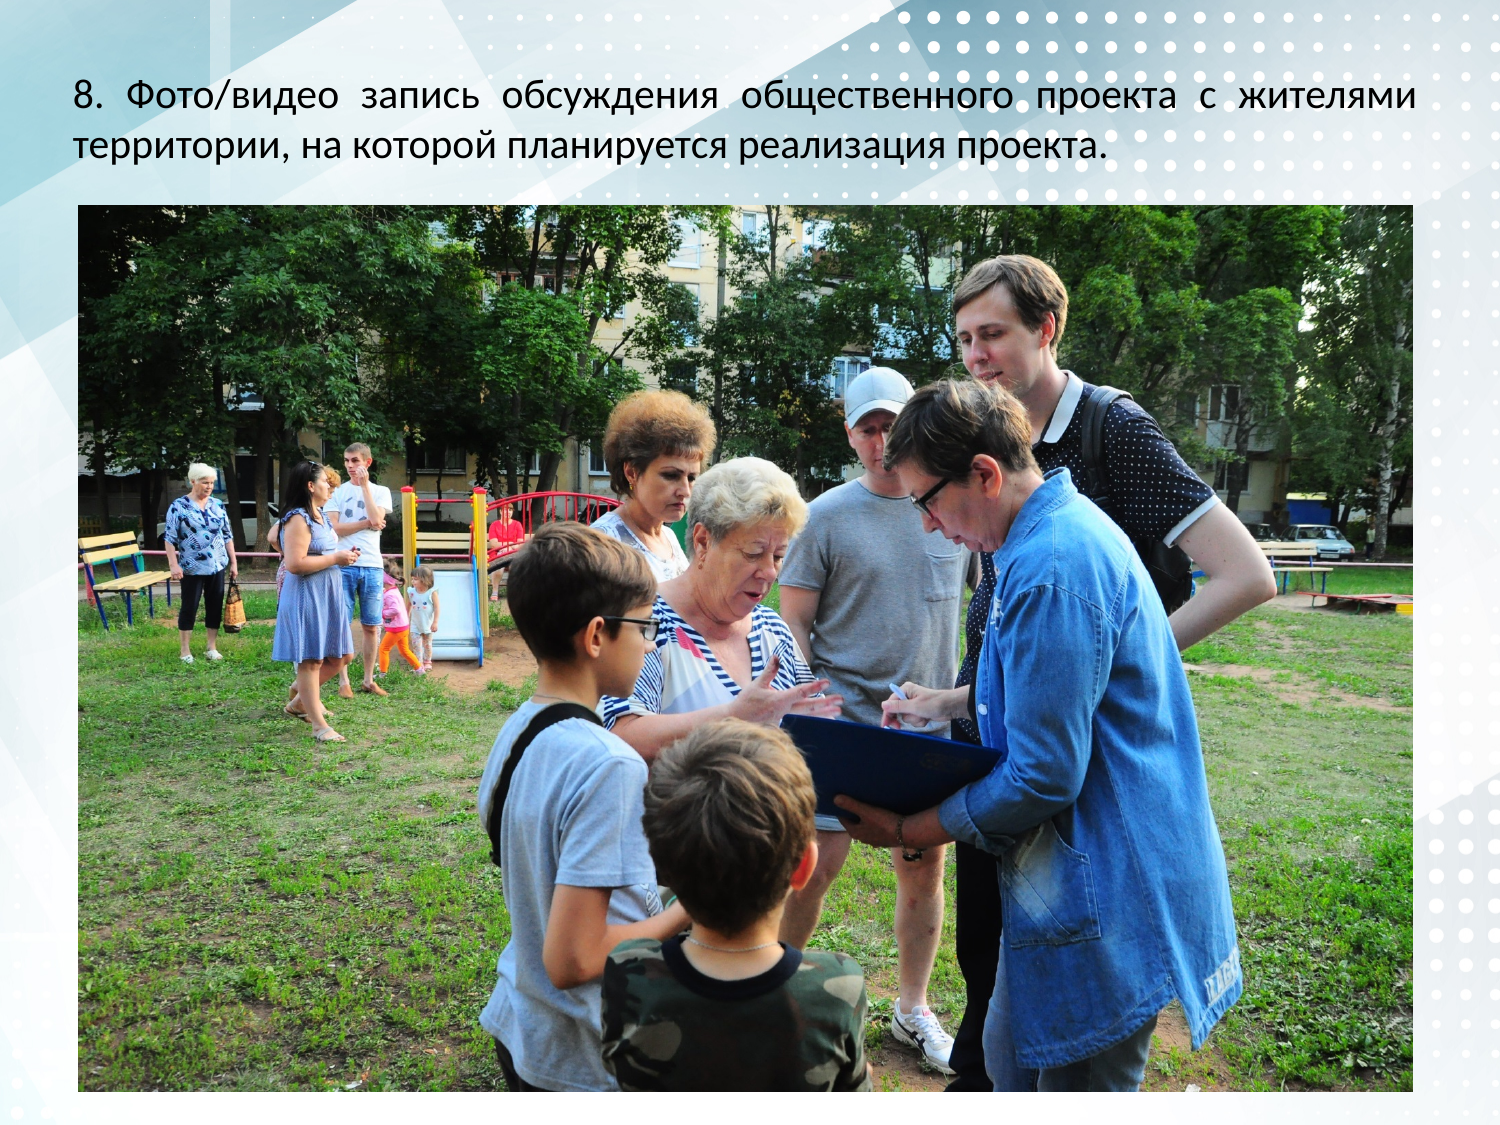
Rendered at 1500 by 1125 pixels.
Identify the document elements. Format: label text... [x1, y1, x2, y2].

text_box 8. Фото/видео запись обсуждения общественного проекта с жителями территории, на которой планируется реализация проекта. [58, 59, 1433, 175]
picture [0, 0, 1500, 1125]
